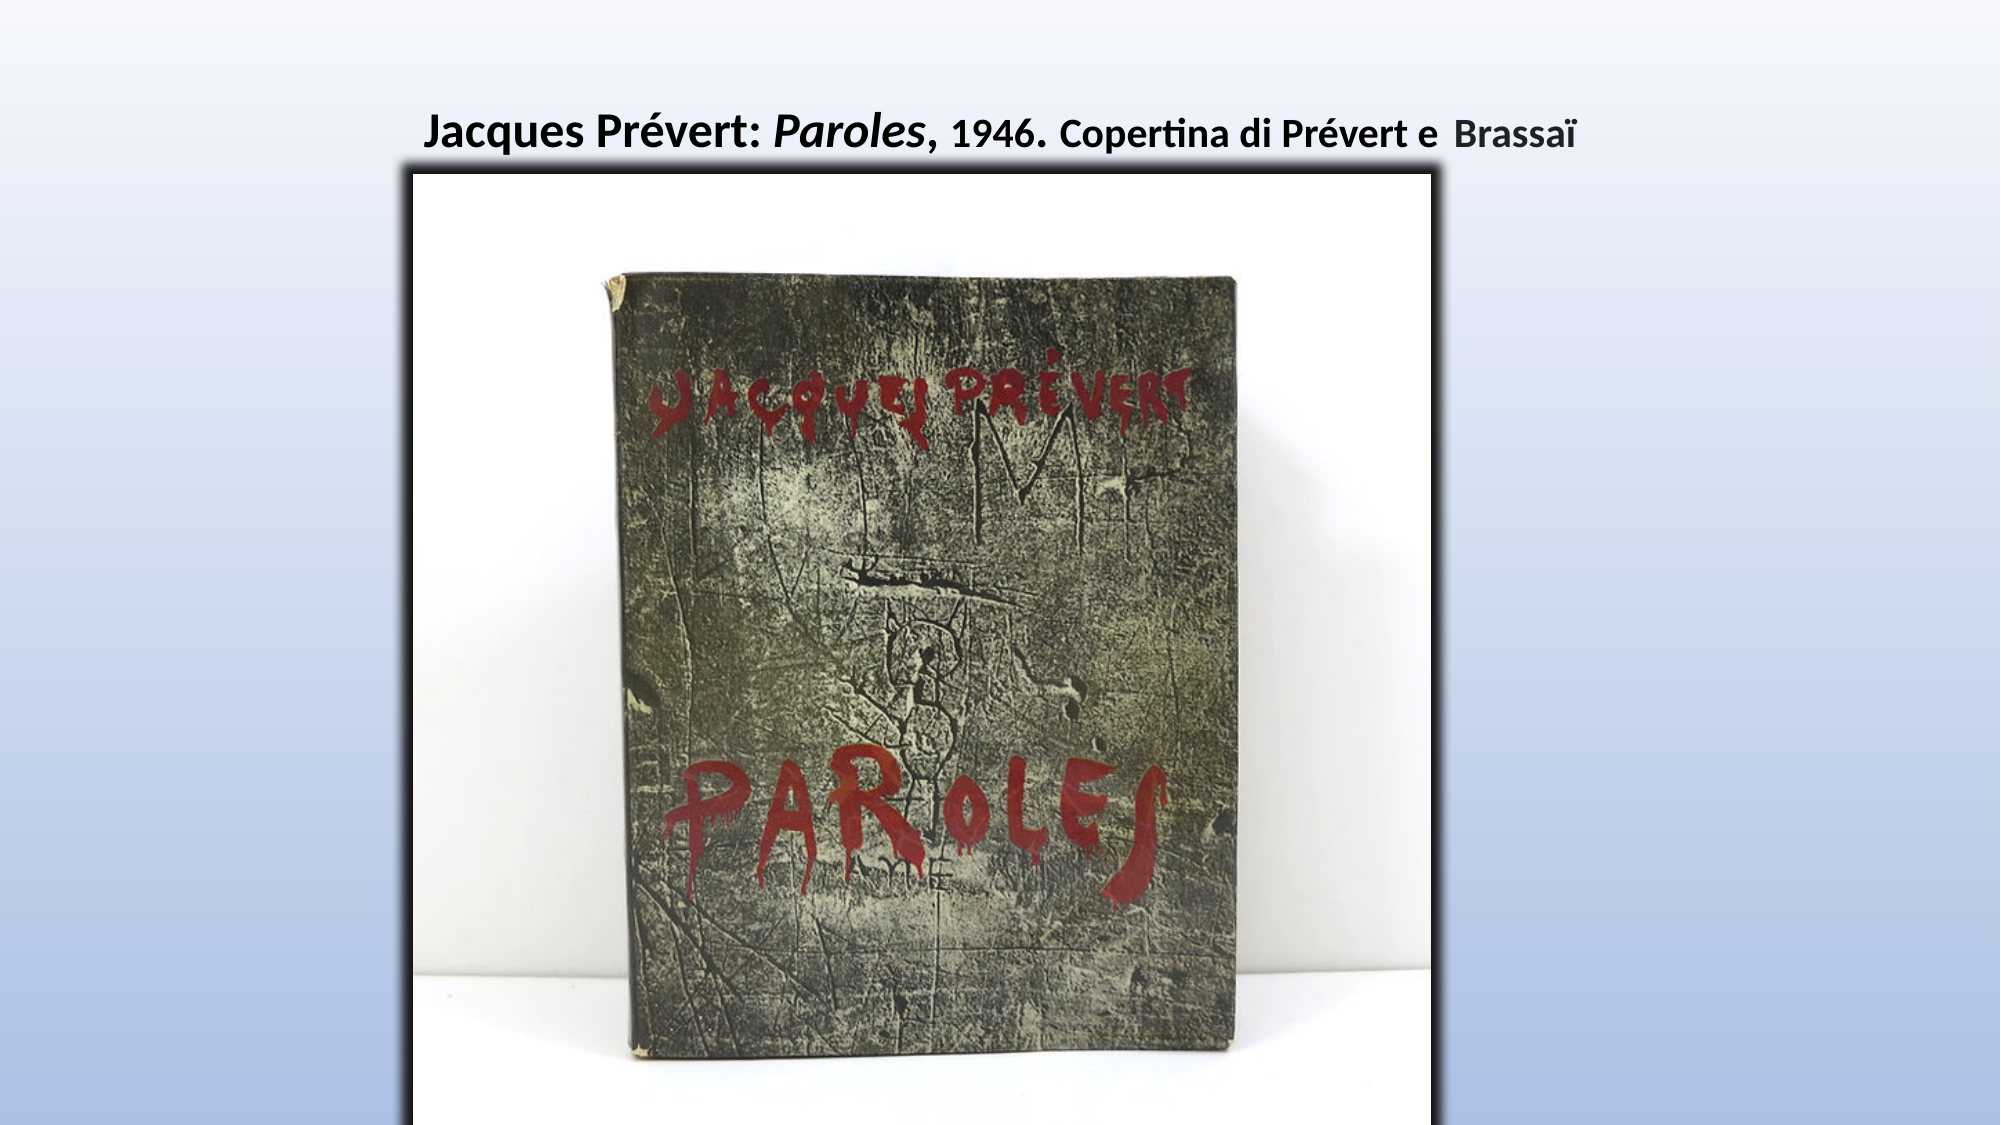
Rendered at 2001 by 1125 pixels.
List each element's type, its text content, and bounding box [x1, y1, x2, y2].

title Jacques Prévert: Paroles, 1946. Copertina di Prévert e Brassaï [142, 64, 1857, 198]
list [413, 174, 1431, 1125]
